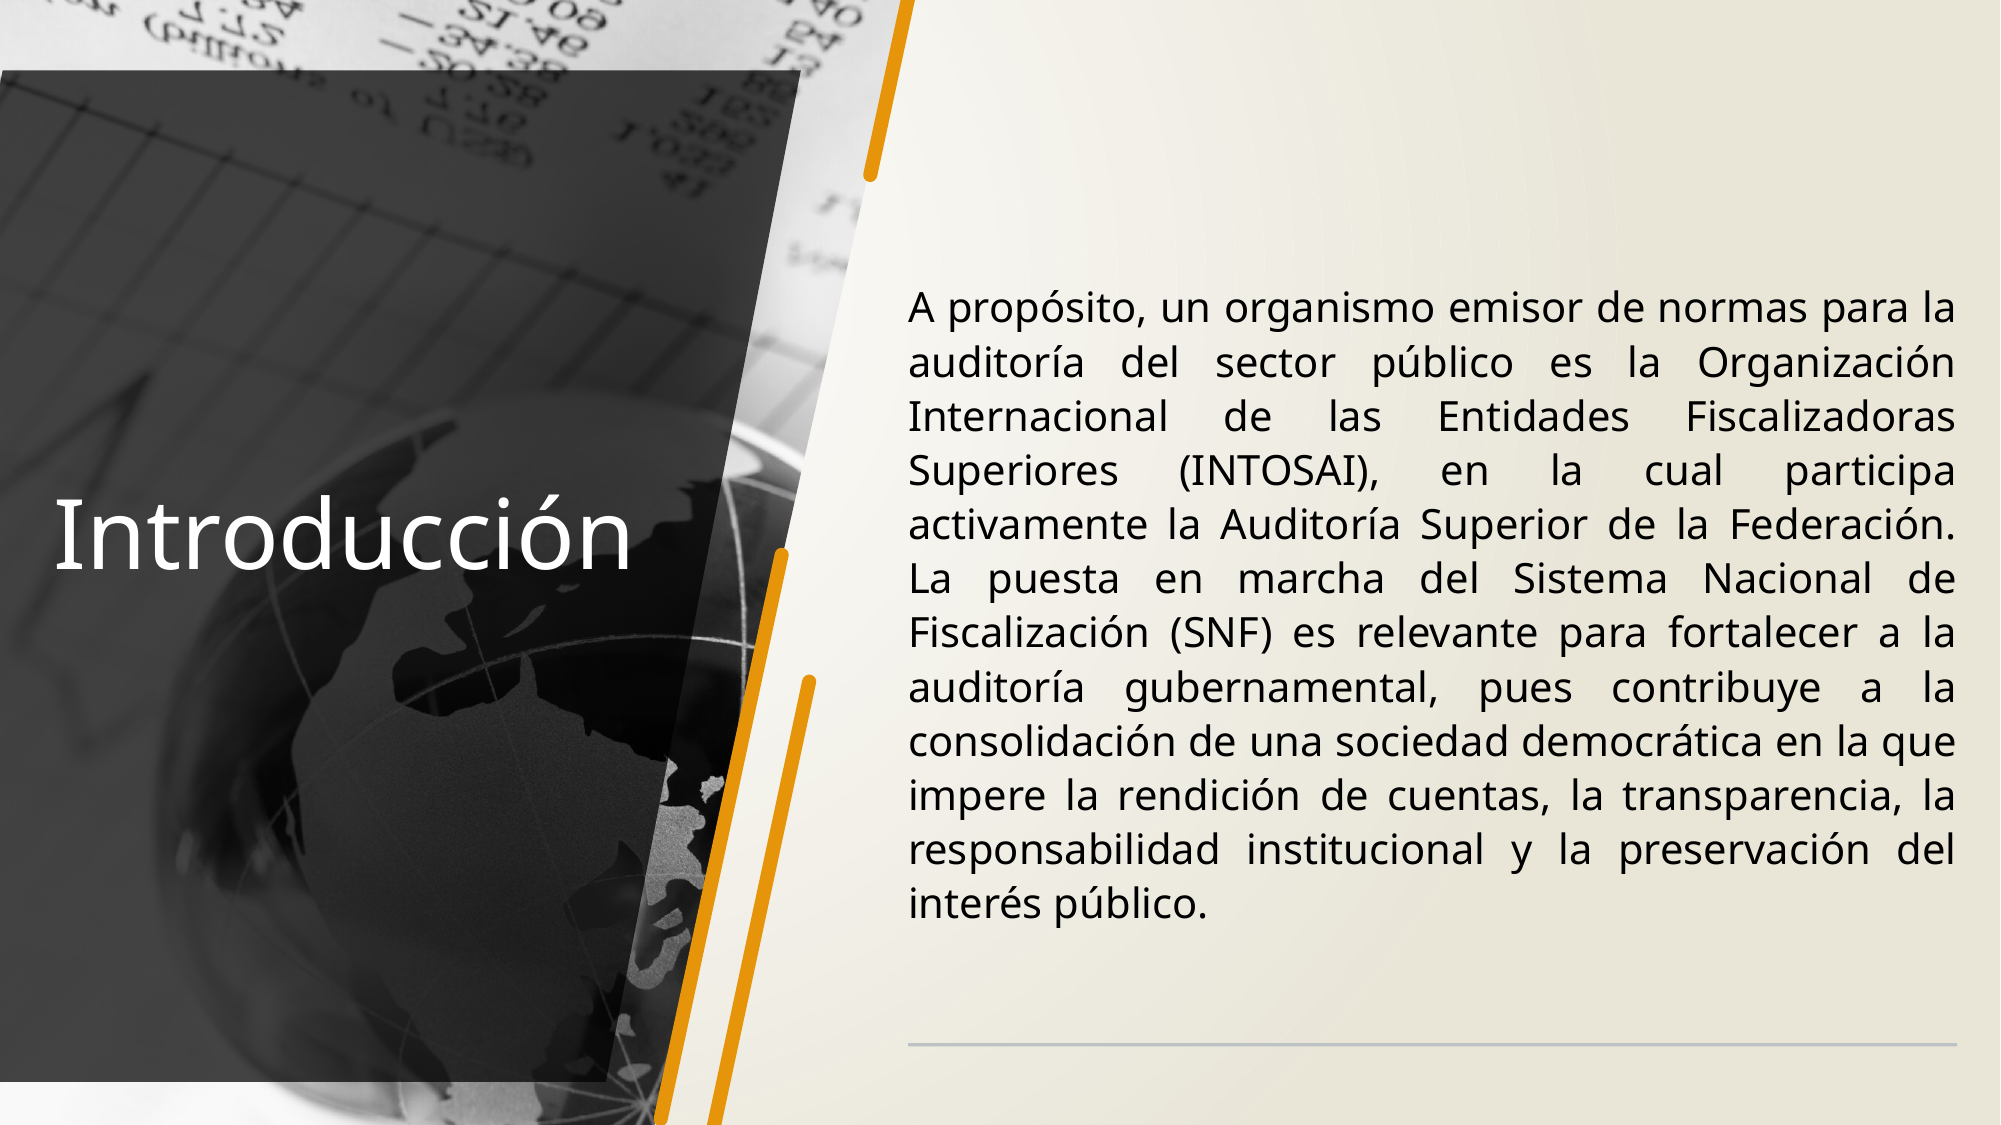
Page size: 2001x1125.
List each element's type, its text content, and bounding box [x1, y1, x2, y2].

text_box A propósito, un organismo emisor de normas para la auditoría del sector público es la Organización Internacional de las Entidades Fiscalizadoras Superiores (INTOSAI), en la cual participa activamente la Auditoría Superior de la Federación. La puesta en marcha del Sistema Nacional de Fiscalización (SNF) es relevante para fortalecer a la auditoría gubernamental, pues contribuye a la consolidación de una sociedad democrática en la que impere la rendición de cuentas, la transparencia, la responsabilidad institucional y la preservación del interés público. [912, 277, 1958, 927]
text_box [0, 70, 802, 1083]
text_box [0, 0, 909, 1125]
